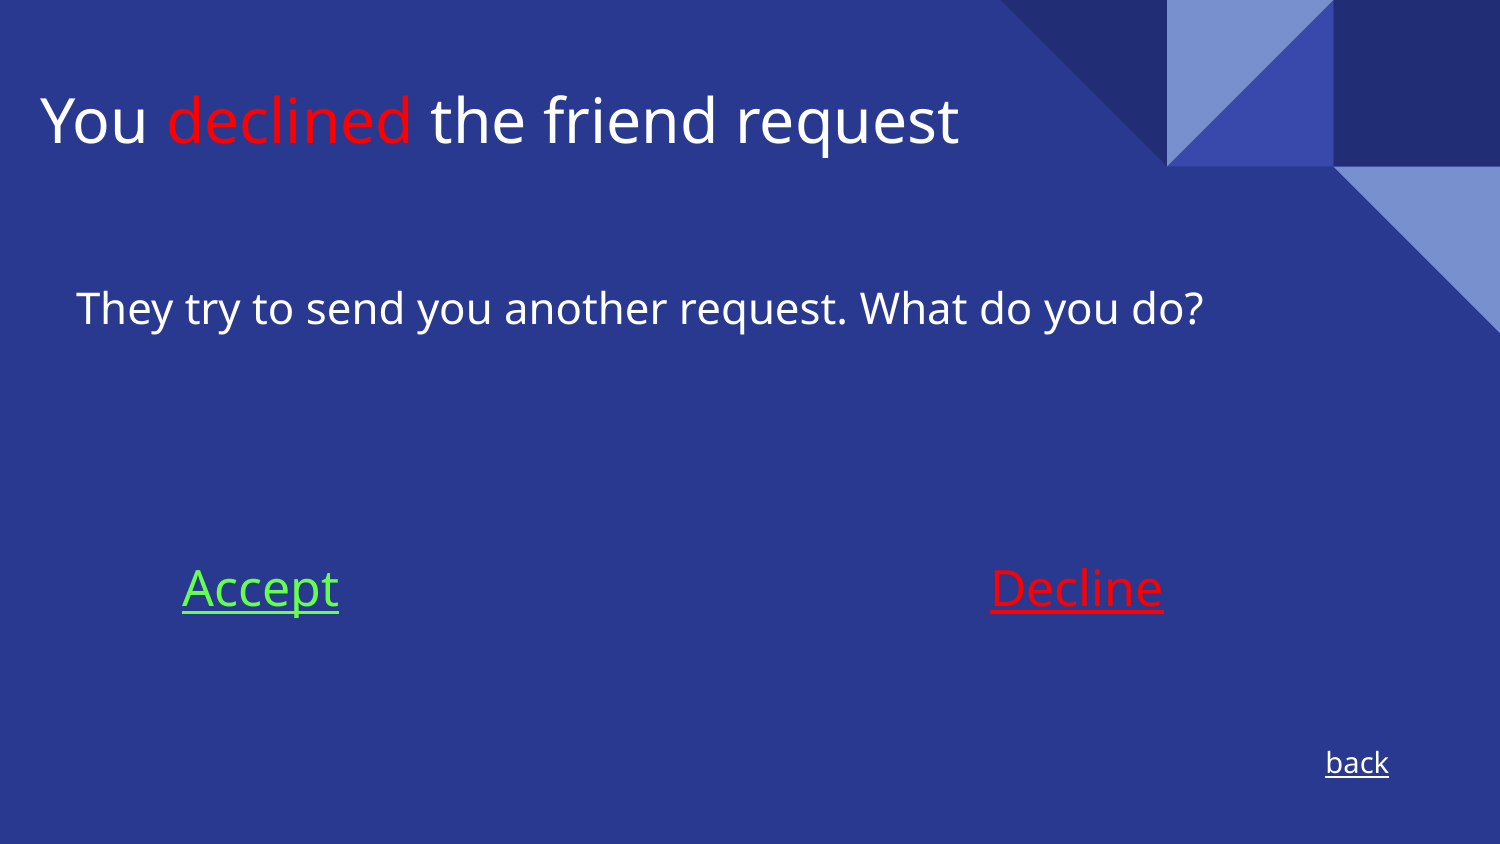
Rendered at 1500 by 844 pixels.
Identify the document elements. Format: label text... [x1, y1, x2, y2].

subtitle They try to send you another request. What do you do? [61, 266, 1410, 338]
text_box back [1310, 729, 1476, 831]
text_box Decline [975, 541, 1410, 613]
title You declined the friend request [25, 33, 1375, 171]
text_box Accept [167, 541, 608, 613]
